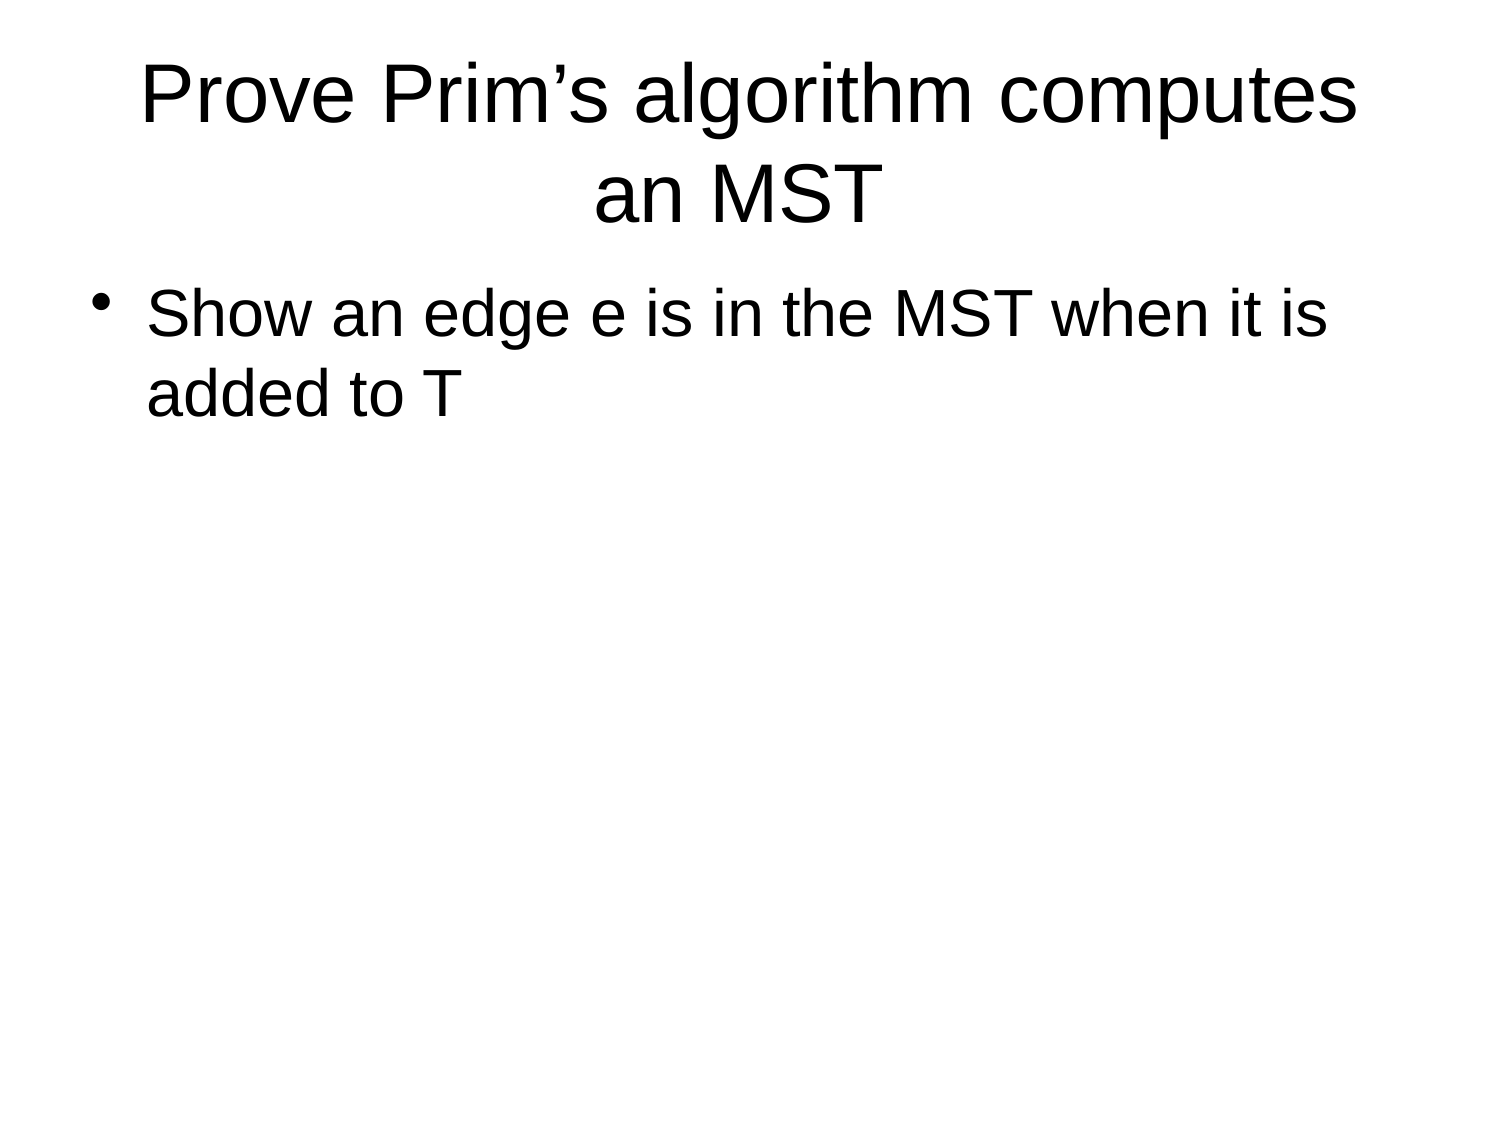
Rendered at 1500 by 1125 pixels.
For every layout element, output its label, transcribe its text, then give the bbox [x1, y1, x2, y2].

title Prove Prim’s algorithm computes an MST [75, 45, 1425, 233]
list Show an edge e is in the MST when it is added to T [75, 262, 1425, 1005]
